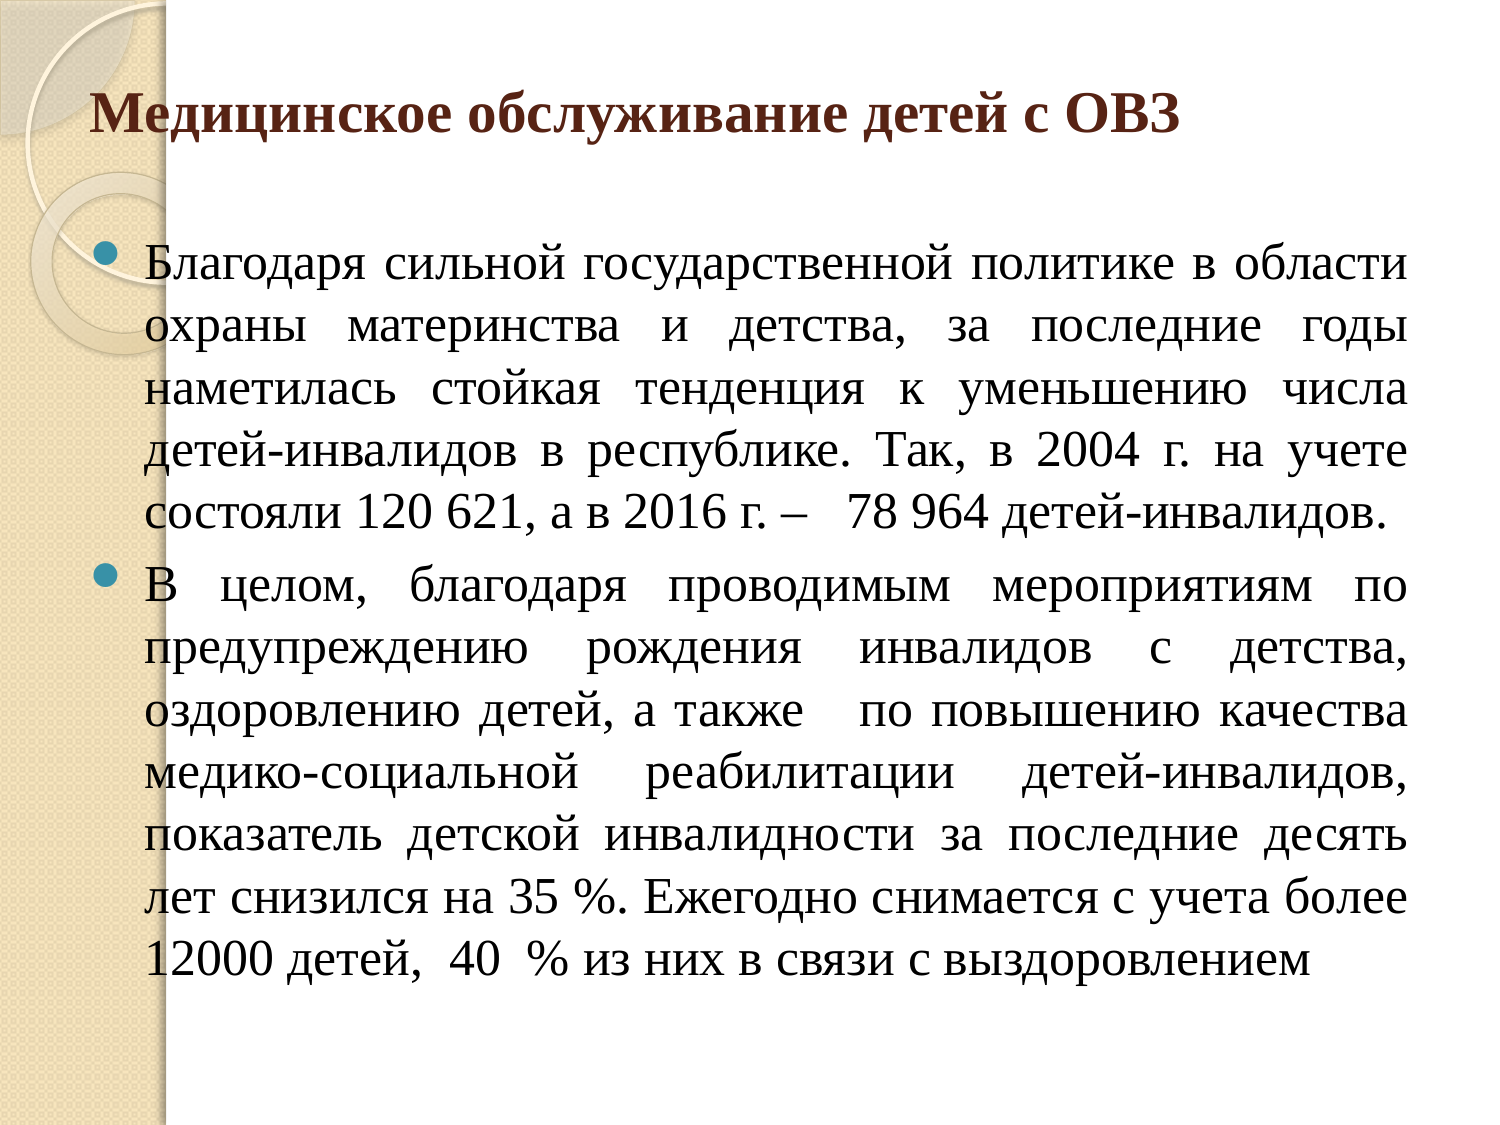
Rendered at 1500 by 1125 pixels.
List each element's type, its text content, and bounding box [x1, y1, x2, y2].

title Медицинское обслуживание детей с ОВЗ [75, 45, 1425, 173]
list Благодаря сильной государственной политике в области охраны материнства и детства, за последние годы наметилась стойкая тенденция к уменьшению числа детей-инвалидов в республике. Так, в 2004 г. на учете состояли 120 621, а в 2016 г. – 78 964 детей-инвалидов. В целом, благодаря проводимым мероприятиям по предупреждению рождения инвалидов с детства, оздоровлению детей, а также по повышению качества медико-социальной реабилитации детей-инвалидов, показатель детской инвалидности за последние десять лет снизился на 35 %. Ежегодно снимается с учета более 12000 детей, 40 % из них в связи с выздоровлением [75, 219, 1425, 1005]
